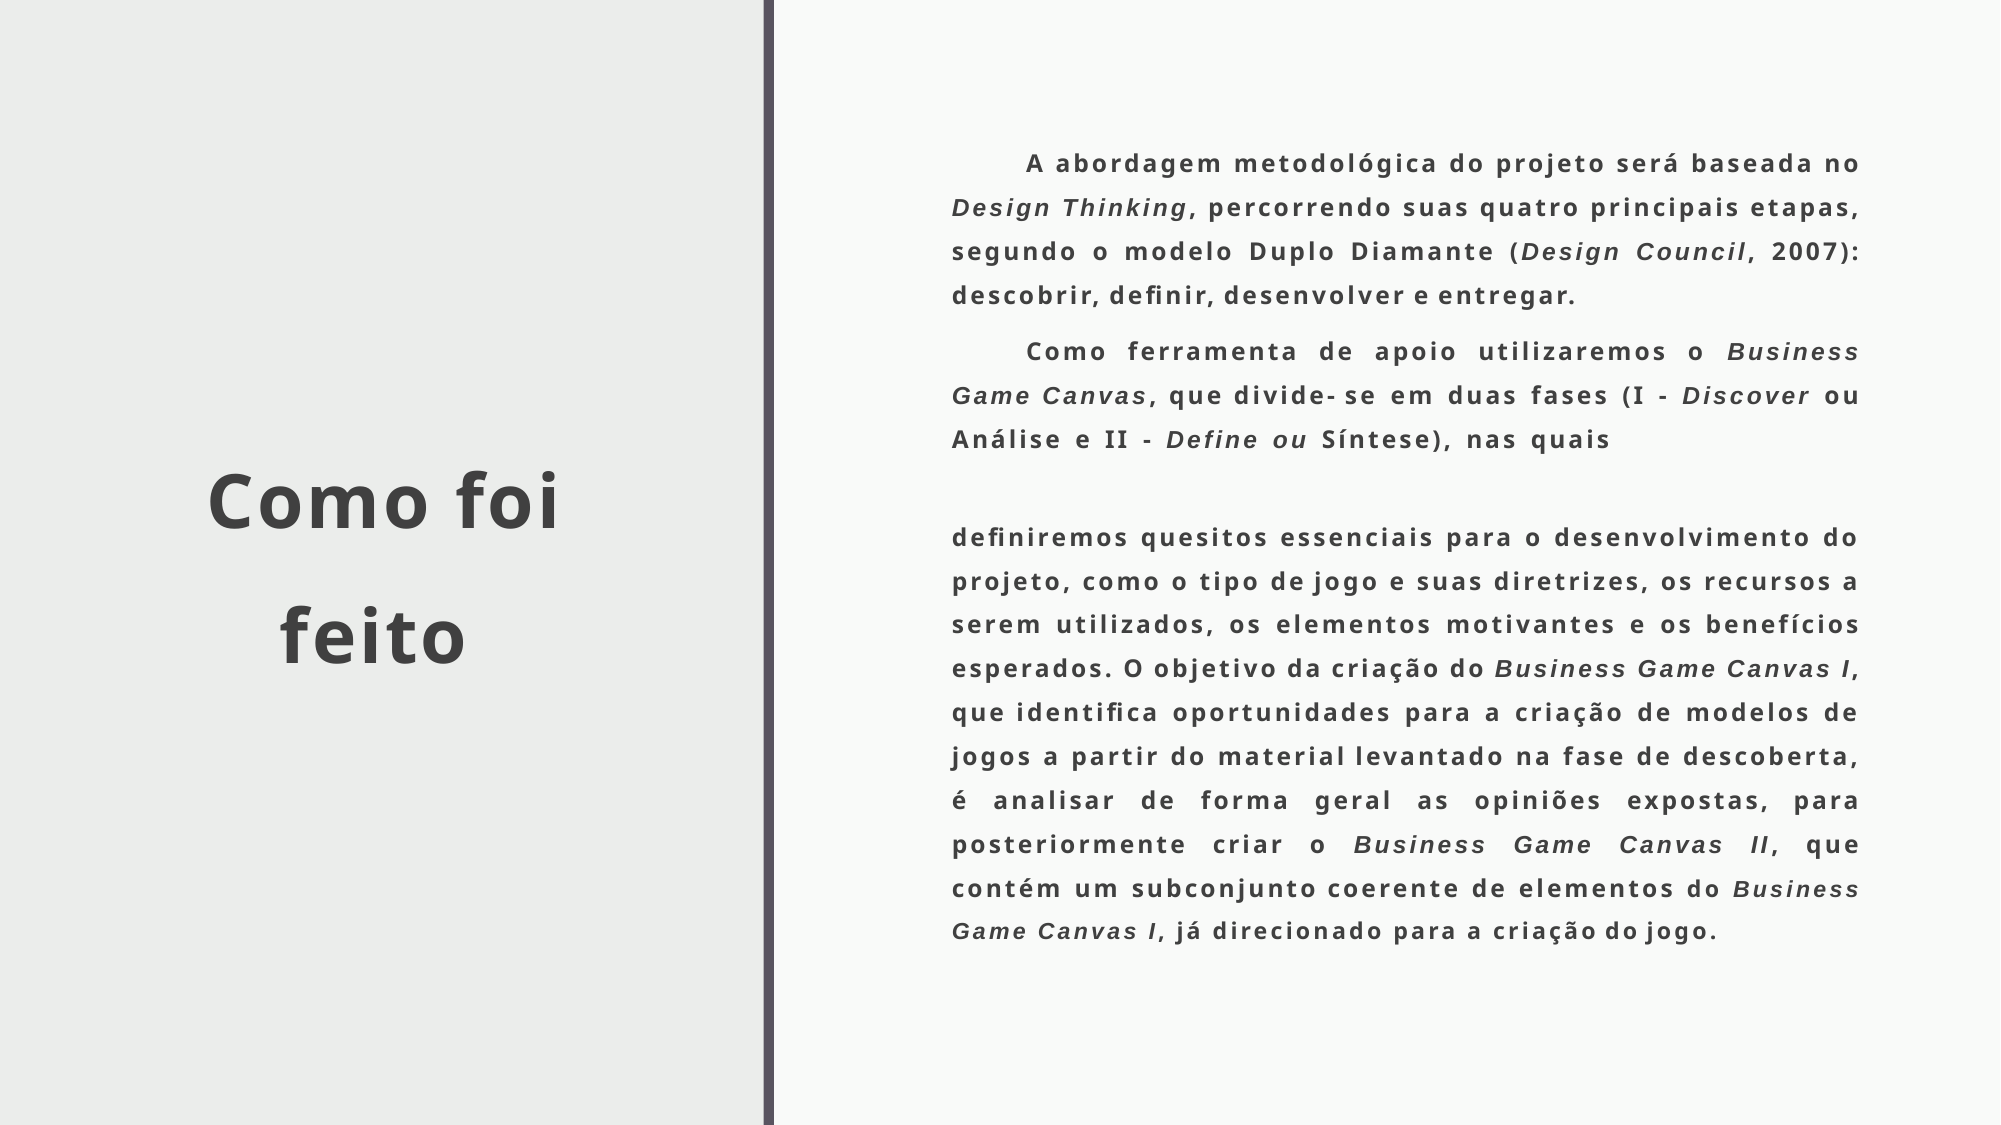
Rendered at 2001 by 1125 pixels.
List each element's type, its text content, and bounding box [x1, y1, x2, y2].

list A abordagem metodológica do projeto será baseada no Design Thinking, percorrendo suas quatro principais etapas, segundo o modelo Duplo Diamante (Design Council, 2007): descobrir, definir, desenvolver e entregar. Como ferramenta de apoio utilizaremos o Business Game Canvas, que divide- se em duas fases (I - Discover ou Análise e II - Define ou Síntese), nas quais definiremos quesitos essenciais para o desenvolvimento do projeto, como o tipo de jogo e suas diretrizes, os recursos a serem utilizados, os elementos motivantes e os benefícios esperados. O objetivo da criação do Business Game Canvas I, que identifica oportunidades para a criação de modelos de jogos a partir do material levantado na fase de descoberta, é analisar de forma geral as opiniões expostas, para posteriormente criar o Business Game Canvas II, que contém um subconjunto coerente de elementos do Business Game Canvas I, já direcionado para a criação do jogo. [881, 115, 1895, 969]
title Como foi feito [105, 115, 666, 969]
